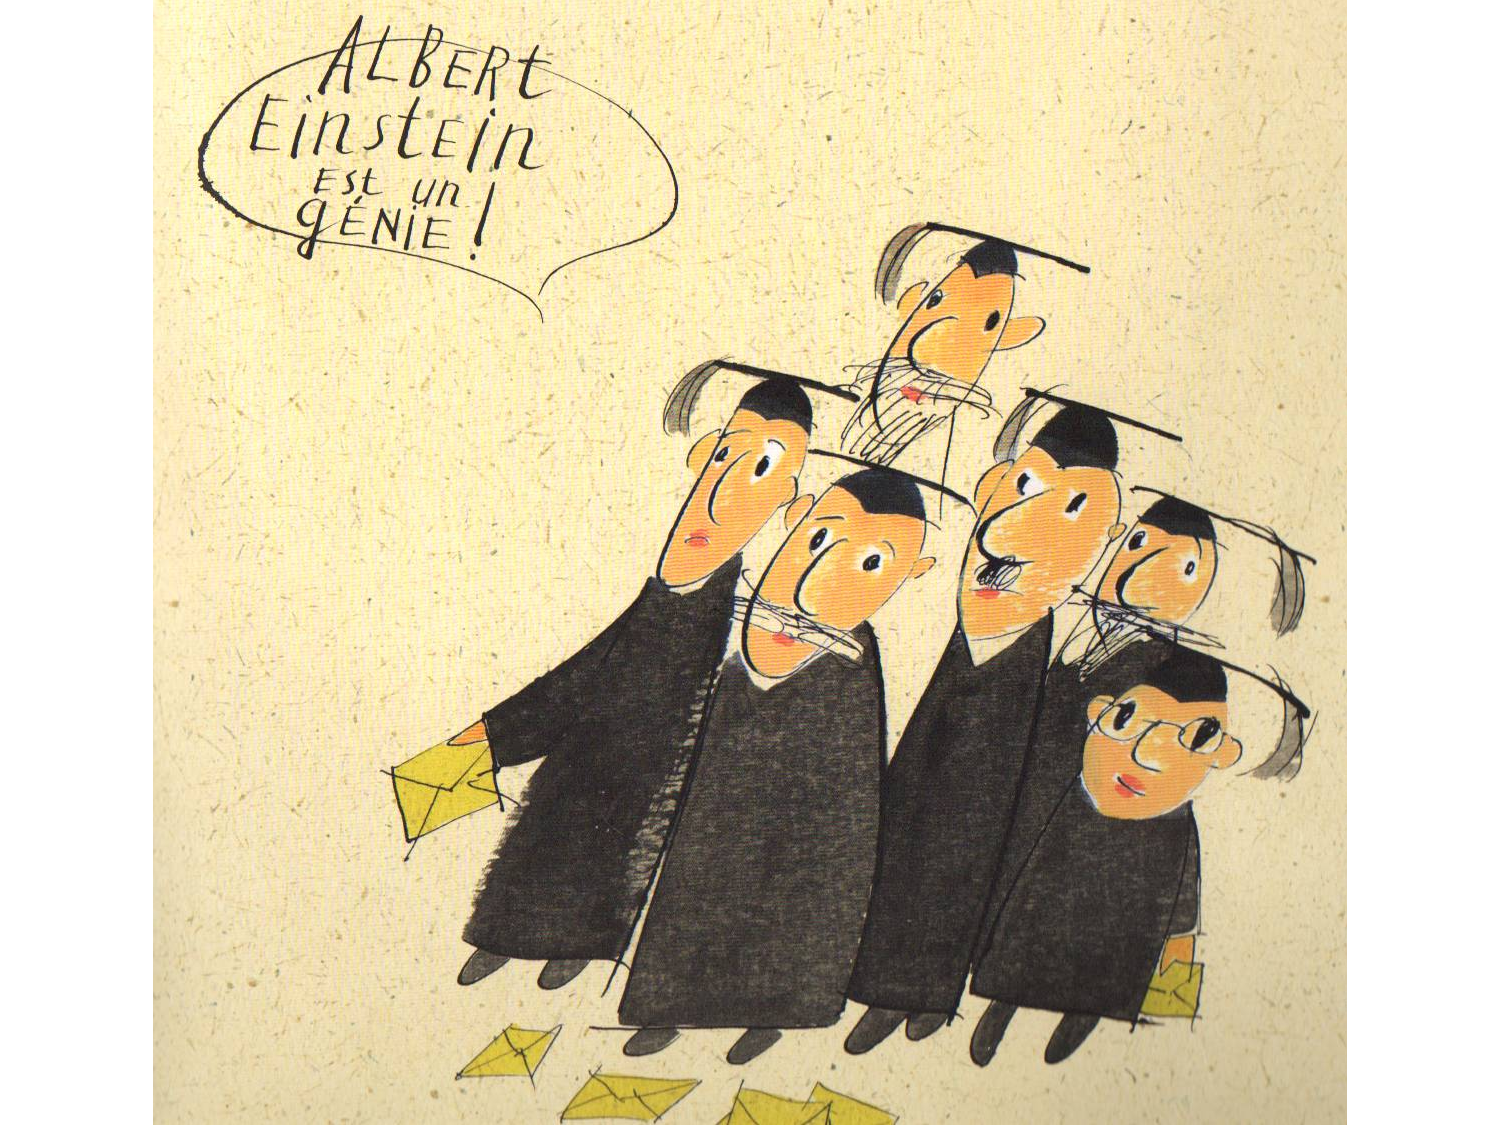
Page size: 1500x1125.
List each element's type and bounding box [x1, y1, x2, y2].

picture [152, 0, 1348, 1125]
